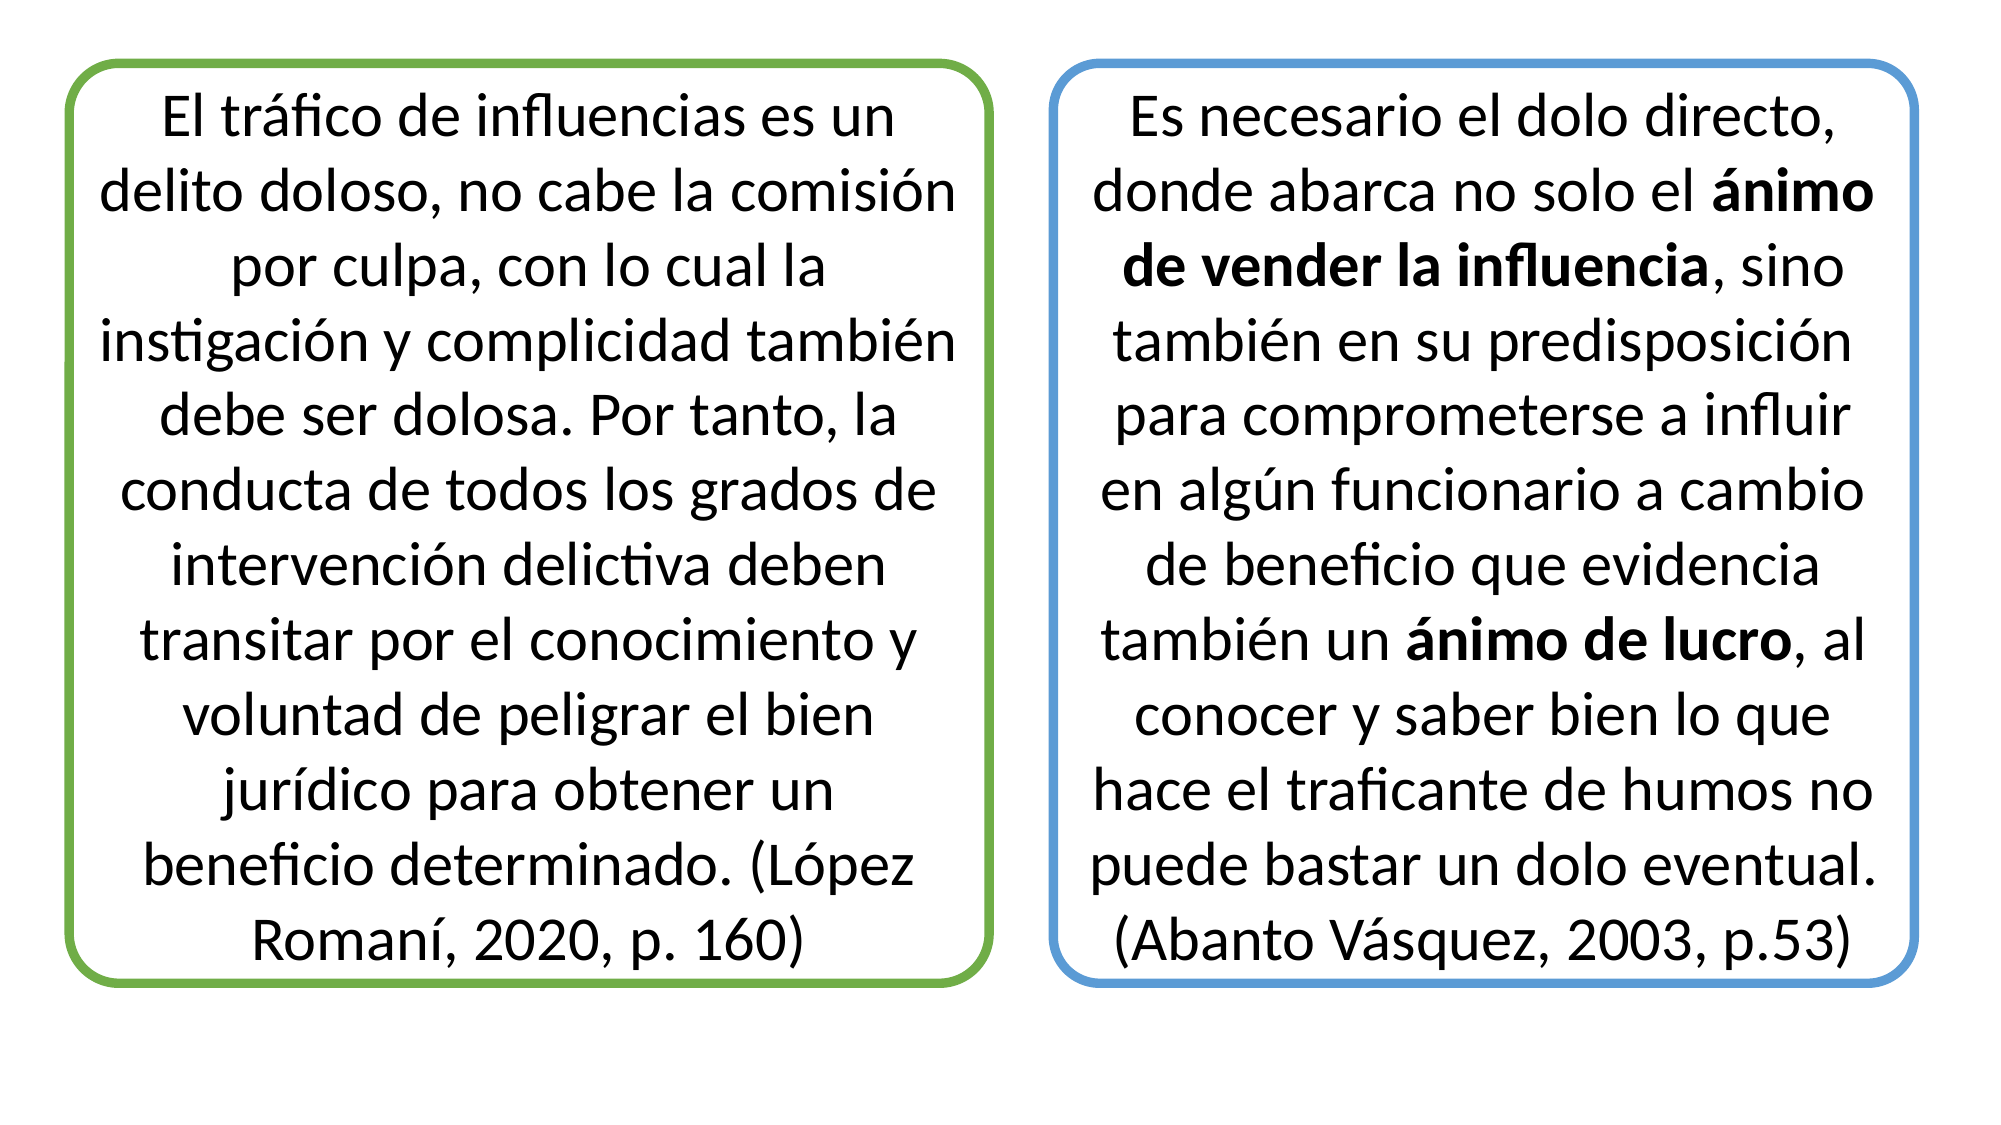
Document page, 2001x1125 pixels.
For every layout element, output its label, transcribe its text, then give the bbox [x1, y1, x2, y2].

text_box Es necesario el dolo directo, donde abarca no solo el ánimo de vender la influencia, sino también en su predisposición para comprometerse a influir en algún funcionario a cambio de beneficio que evidencia también un ánimo de lucro, al conocer y saber bien lo que hace el traficante de humos no puede bastar un dolo eventual. (Abanto Vásquez, 2003, p.53) [1053, 63, 1915, 984]
text_box El tráfico de influencias es un delito doloso, no cabe la comisión por culpa, con lo cual la instigación y complicidad también debe ser dolosa. Por tanto, la conducta de todos los grados de intervención delictiva deben transitar por el conocimiento y voluntad de peligrar el bien jurídico para obtener un beneficio determinado. (López Romaní, 2020, p. 160) [69, 63, 990, 984]
